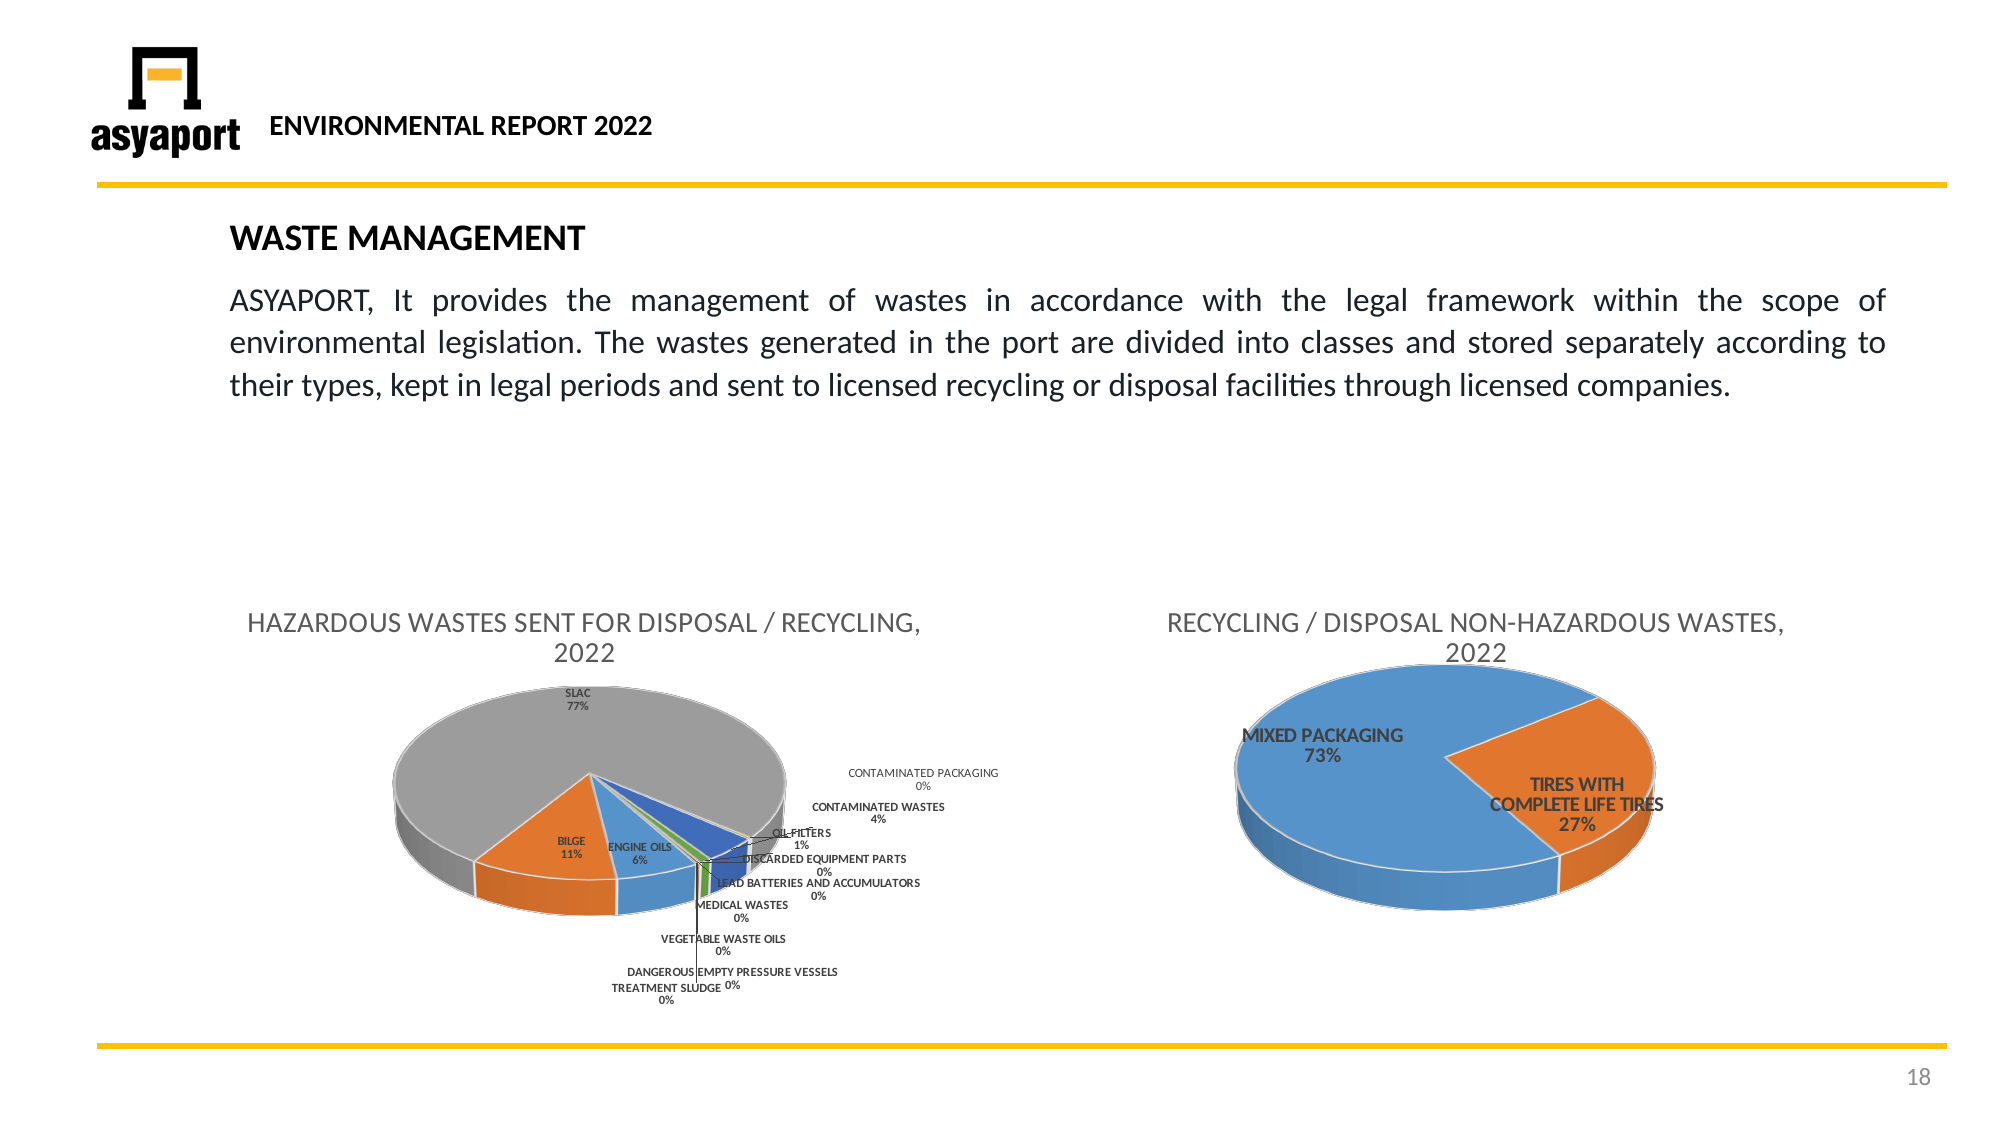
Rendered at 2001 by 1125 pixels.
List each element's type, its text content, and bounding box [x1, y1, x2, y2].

chart [119, 585, 1904, 1013]
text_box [20, 1, 1947, 1046]
slide_number 18 [1496, 1049, 1947, 1106]
